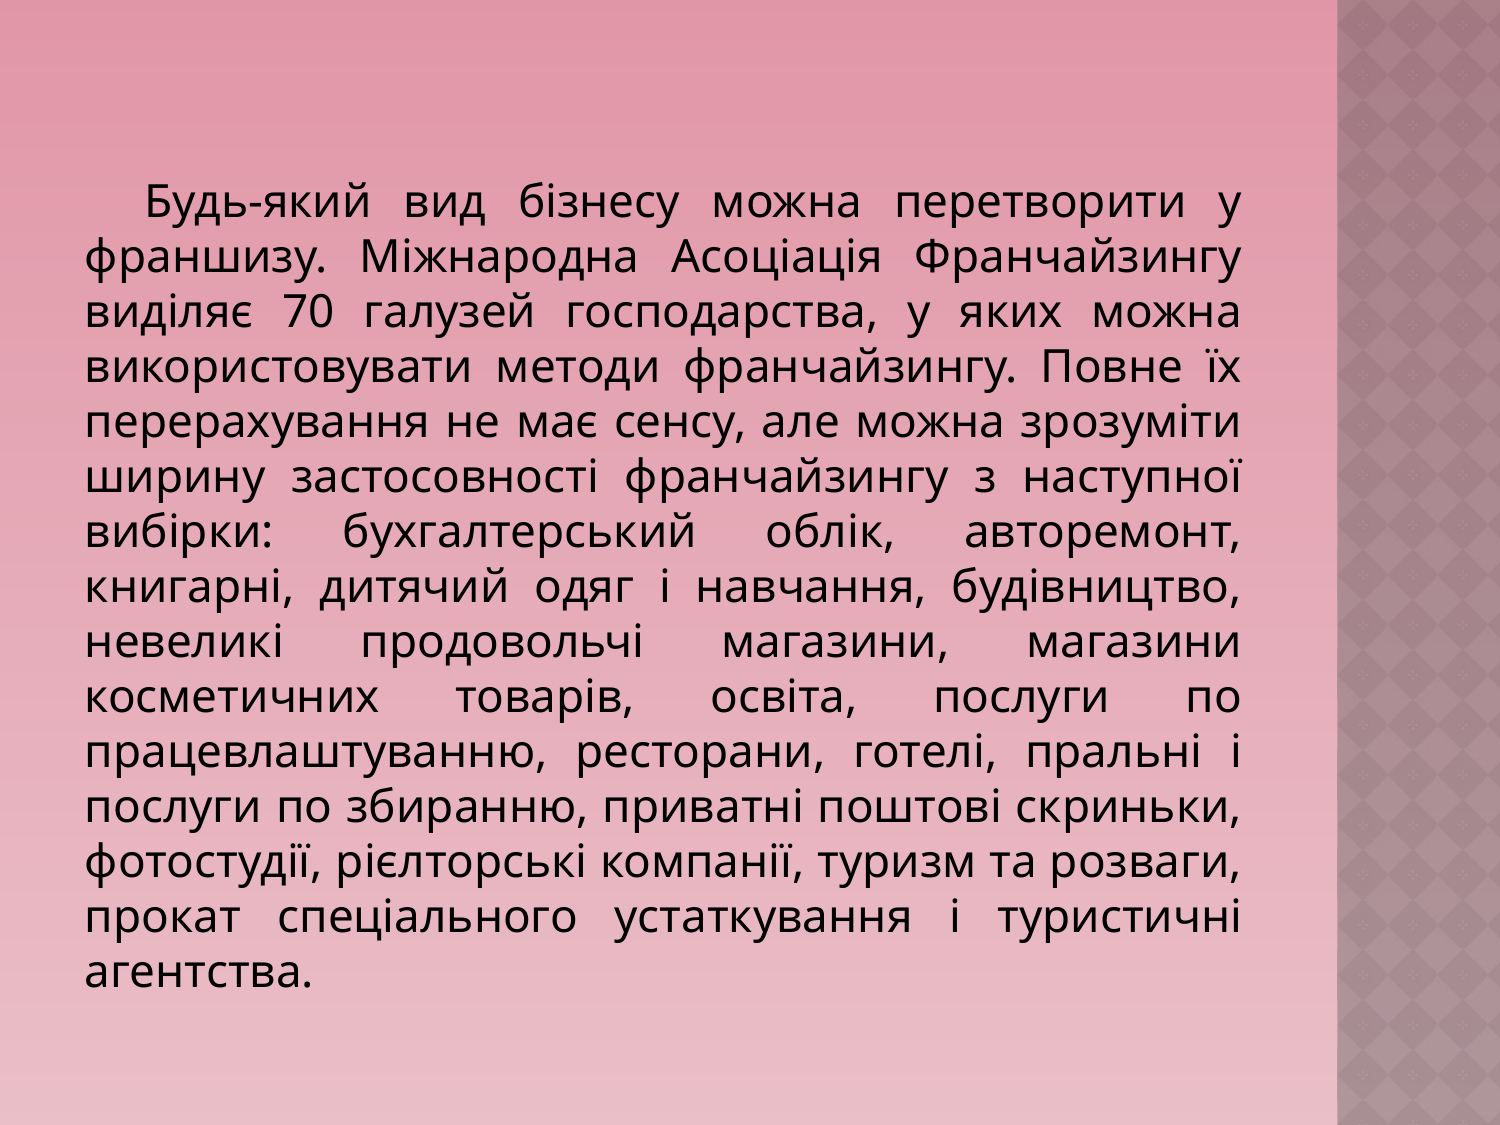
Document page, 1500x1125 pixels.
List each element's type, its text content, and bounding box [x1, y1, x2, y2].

list Будь-який вид бізнесу можна перетворити у франшизу. Міжнародна Асоціація Франчайзингу виділяє 70 галузей господарства, у яких можна використовувати методи франчайзингу. Повне їх перерахування не має сенсу, але можна зрозуміти ширину застосовності франчайзингу з наступної вибірки: бухгалтерський облік, авторемонт, книгарні, дитячий одяг і навчання, будівництво, невеликі продовольчі магазини, магазини косметичних товарів, освіта, послуги по працевлаштуванню, ресторани, готелі, пральні і послуги по збиранню, приватні поштові скриньки, фотостудії, рієлторські компанії, туризм та розваги, прокат спеціального устаткування і туристичні агентства. [70, 164, 1258, 1012]
